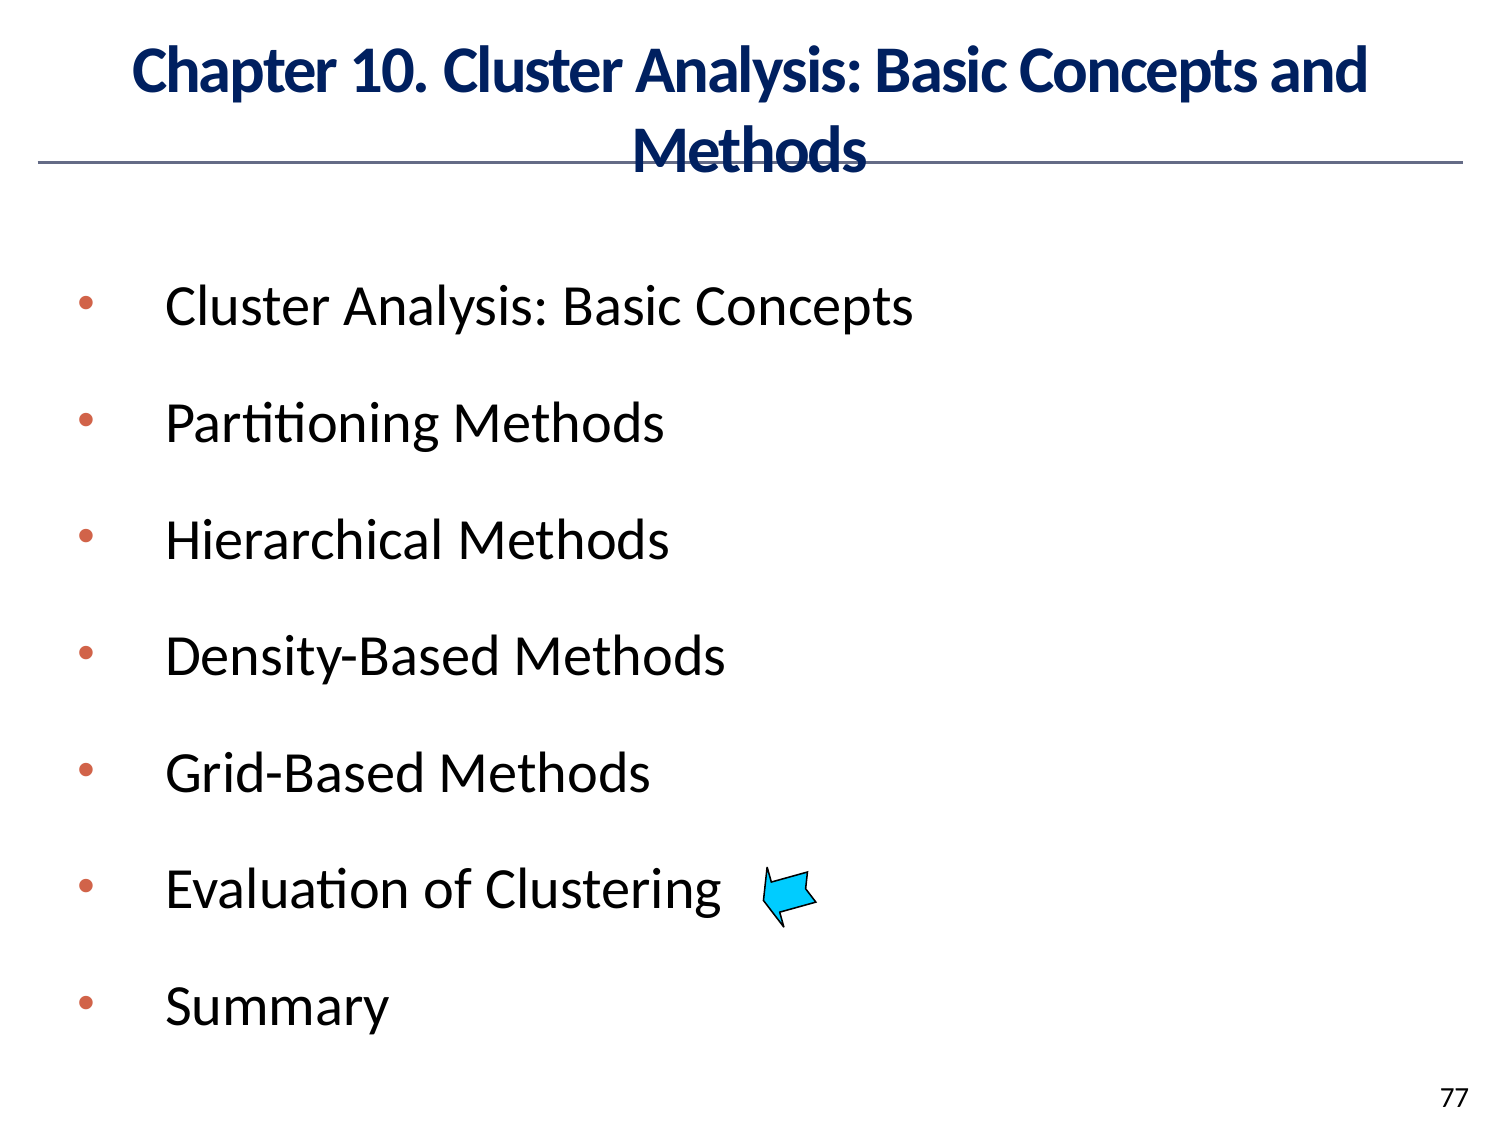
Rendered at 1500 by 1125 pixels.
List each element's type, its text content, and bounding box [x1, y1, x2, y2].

title Chapter 10. Cluster Analysis: Basic Concepts and Methods [0, 24, 1500, 188]
text_box [763, 866, 816, 928]
slide_number 77 [1425, 1071, 1500, 1125]
list Cluster Analysis: Basic Concepts Partitioning Methods Hierarchical Methods Density-Based Methods Grid-Based Methods Evaluation of Clustering Summary [62, 224, 1412, 1075]
